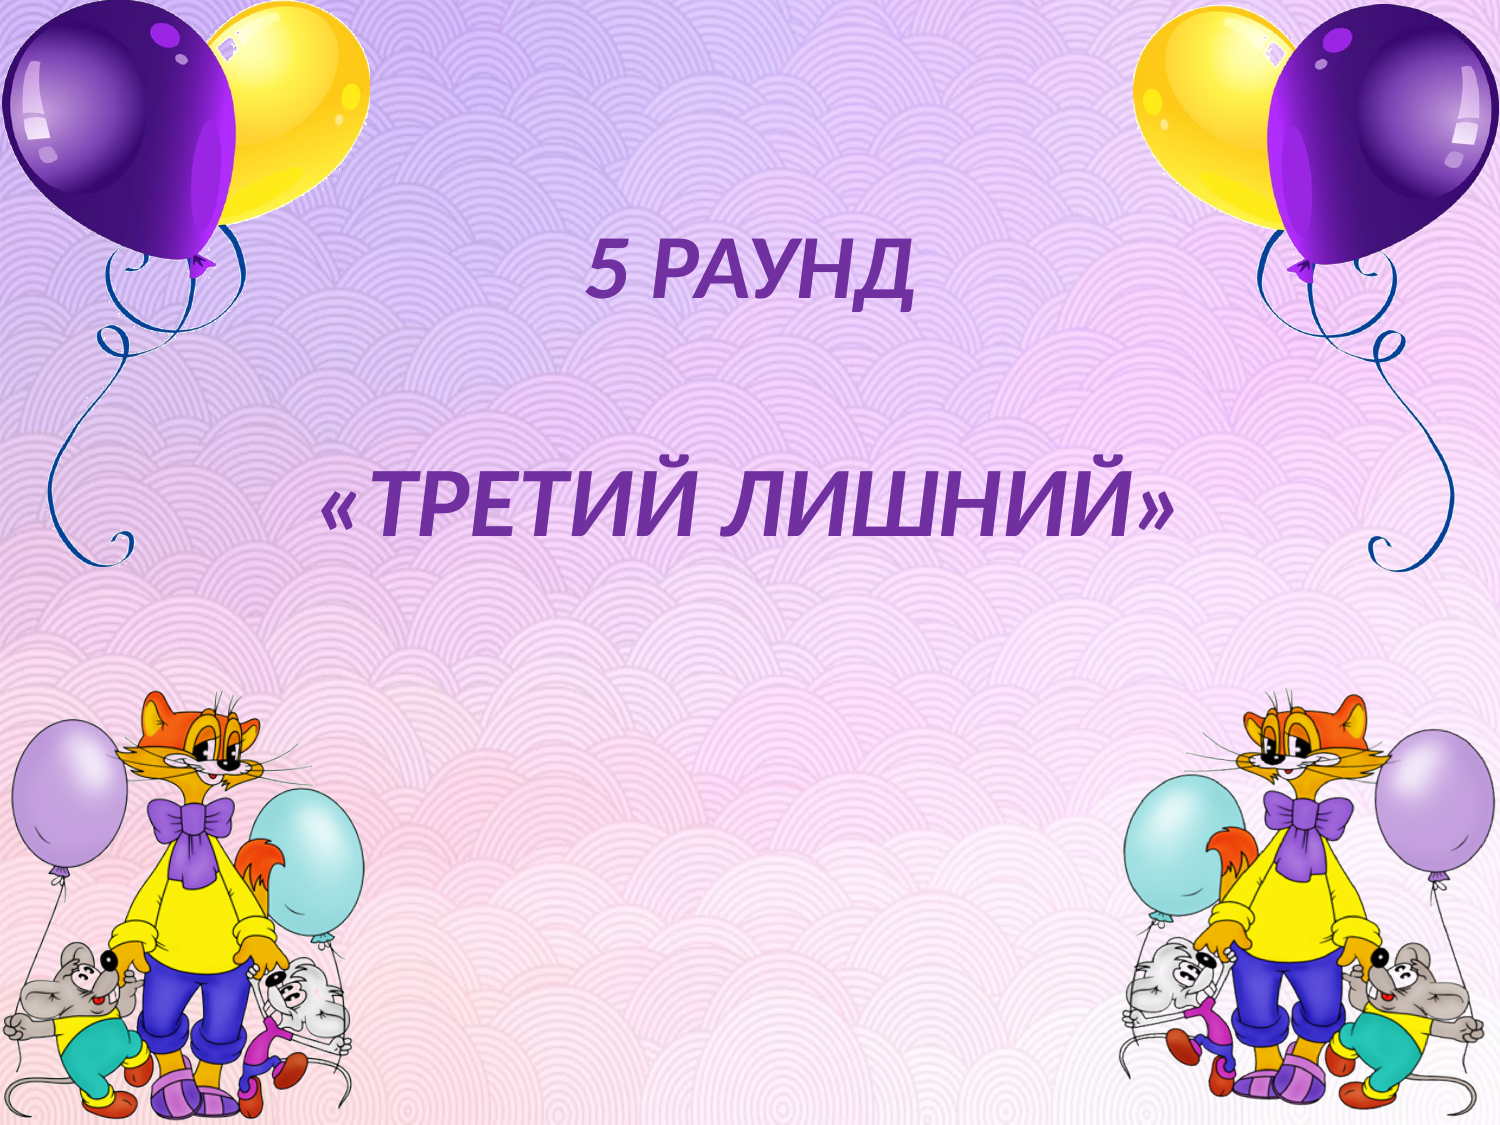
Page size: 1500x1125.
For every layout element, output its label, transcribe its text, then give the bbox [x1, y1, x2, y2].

picture [0, 0, 1500, 1125]
title 5 раунд «Третий лишний» [112, 172, 1388, 591]
